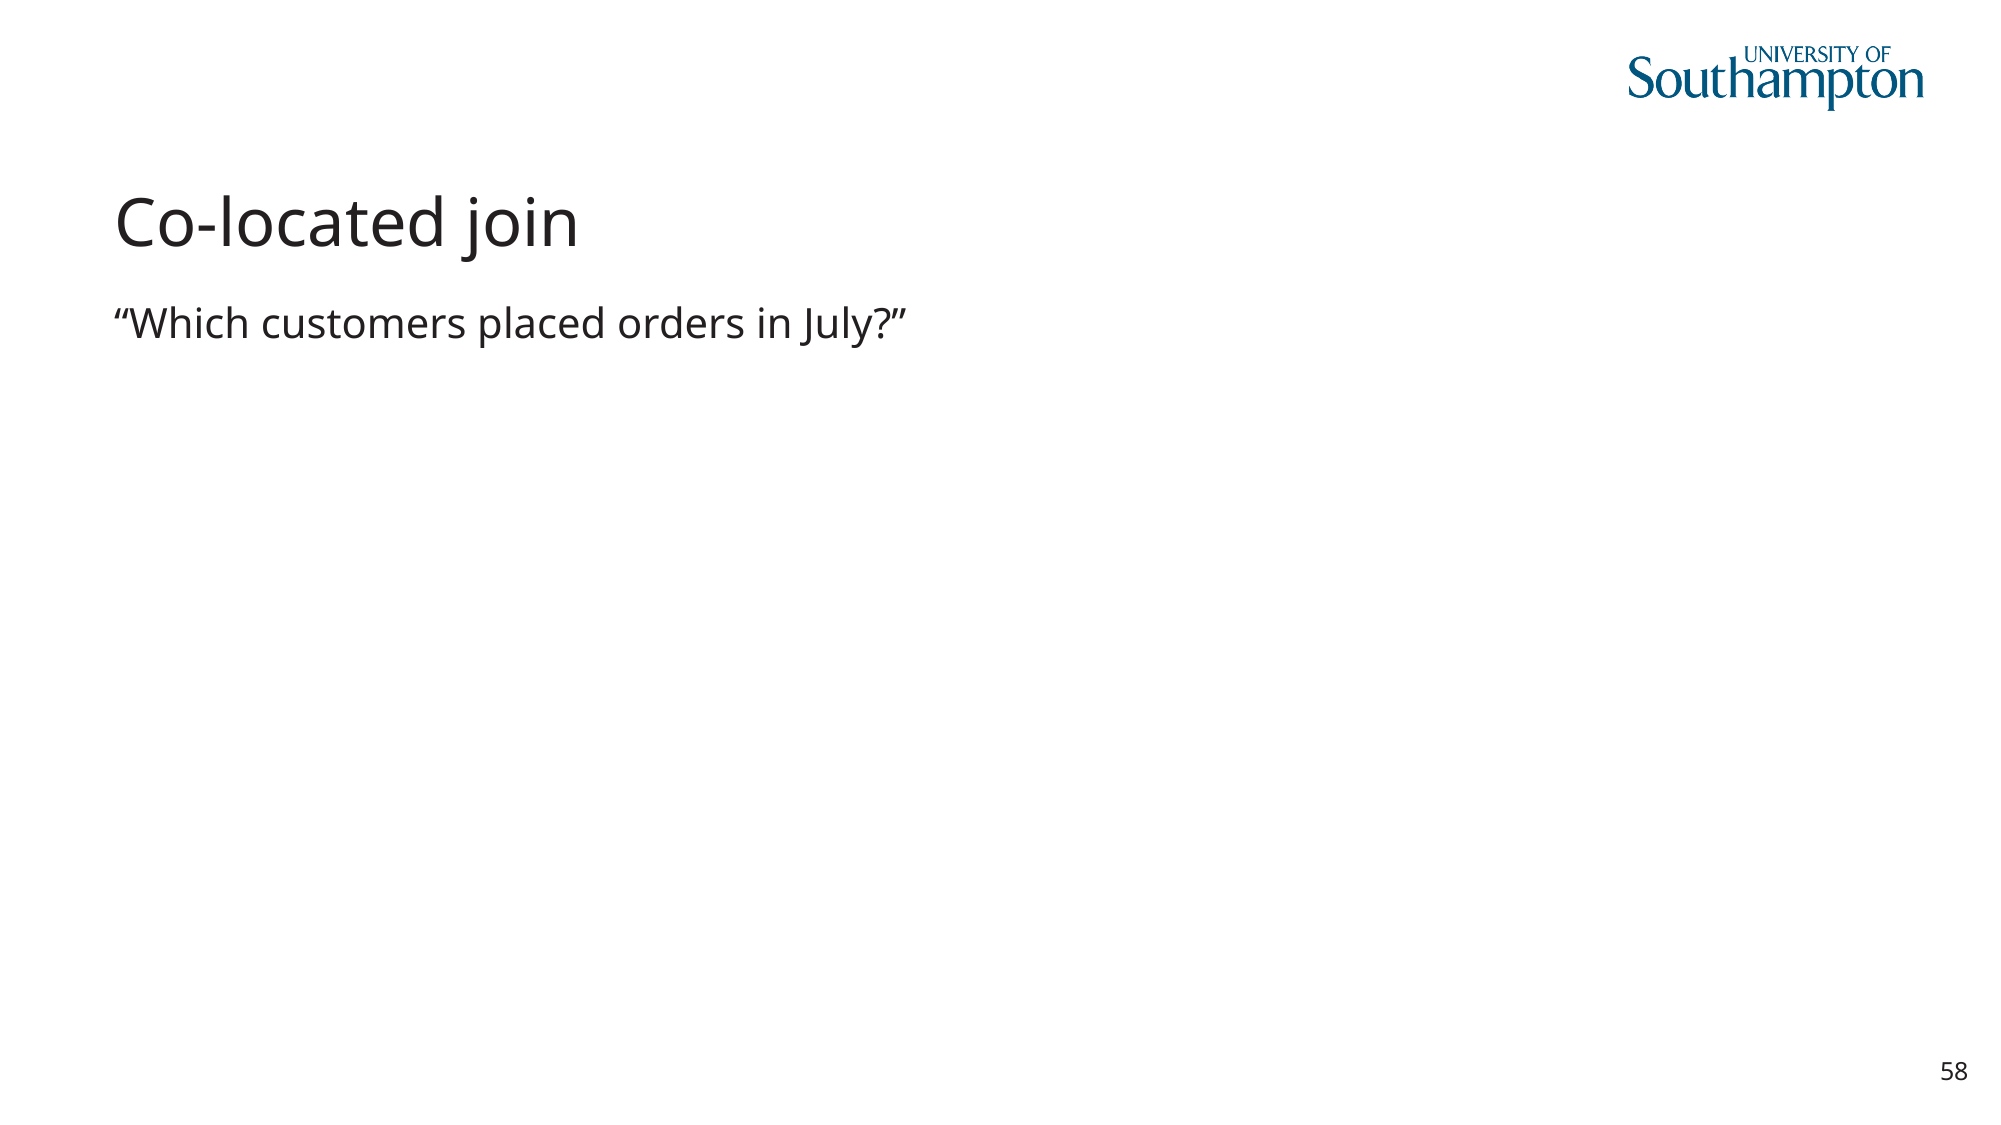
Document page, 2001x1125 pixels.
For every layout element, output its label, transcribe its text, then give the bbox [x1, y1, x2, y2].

title Co-located join [102, 113, 1898, 268]
picture [1629, 46, 1924, 111]
picture [1629, 71, 1648, 95]
list “Which customers placed orders in July?” [102, 290, 989, 1024]
picture [1869, 48, 1877, 60]
